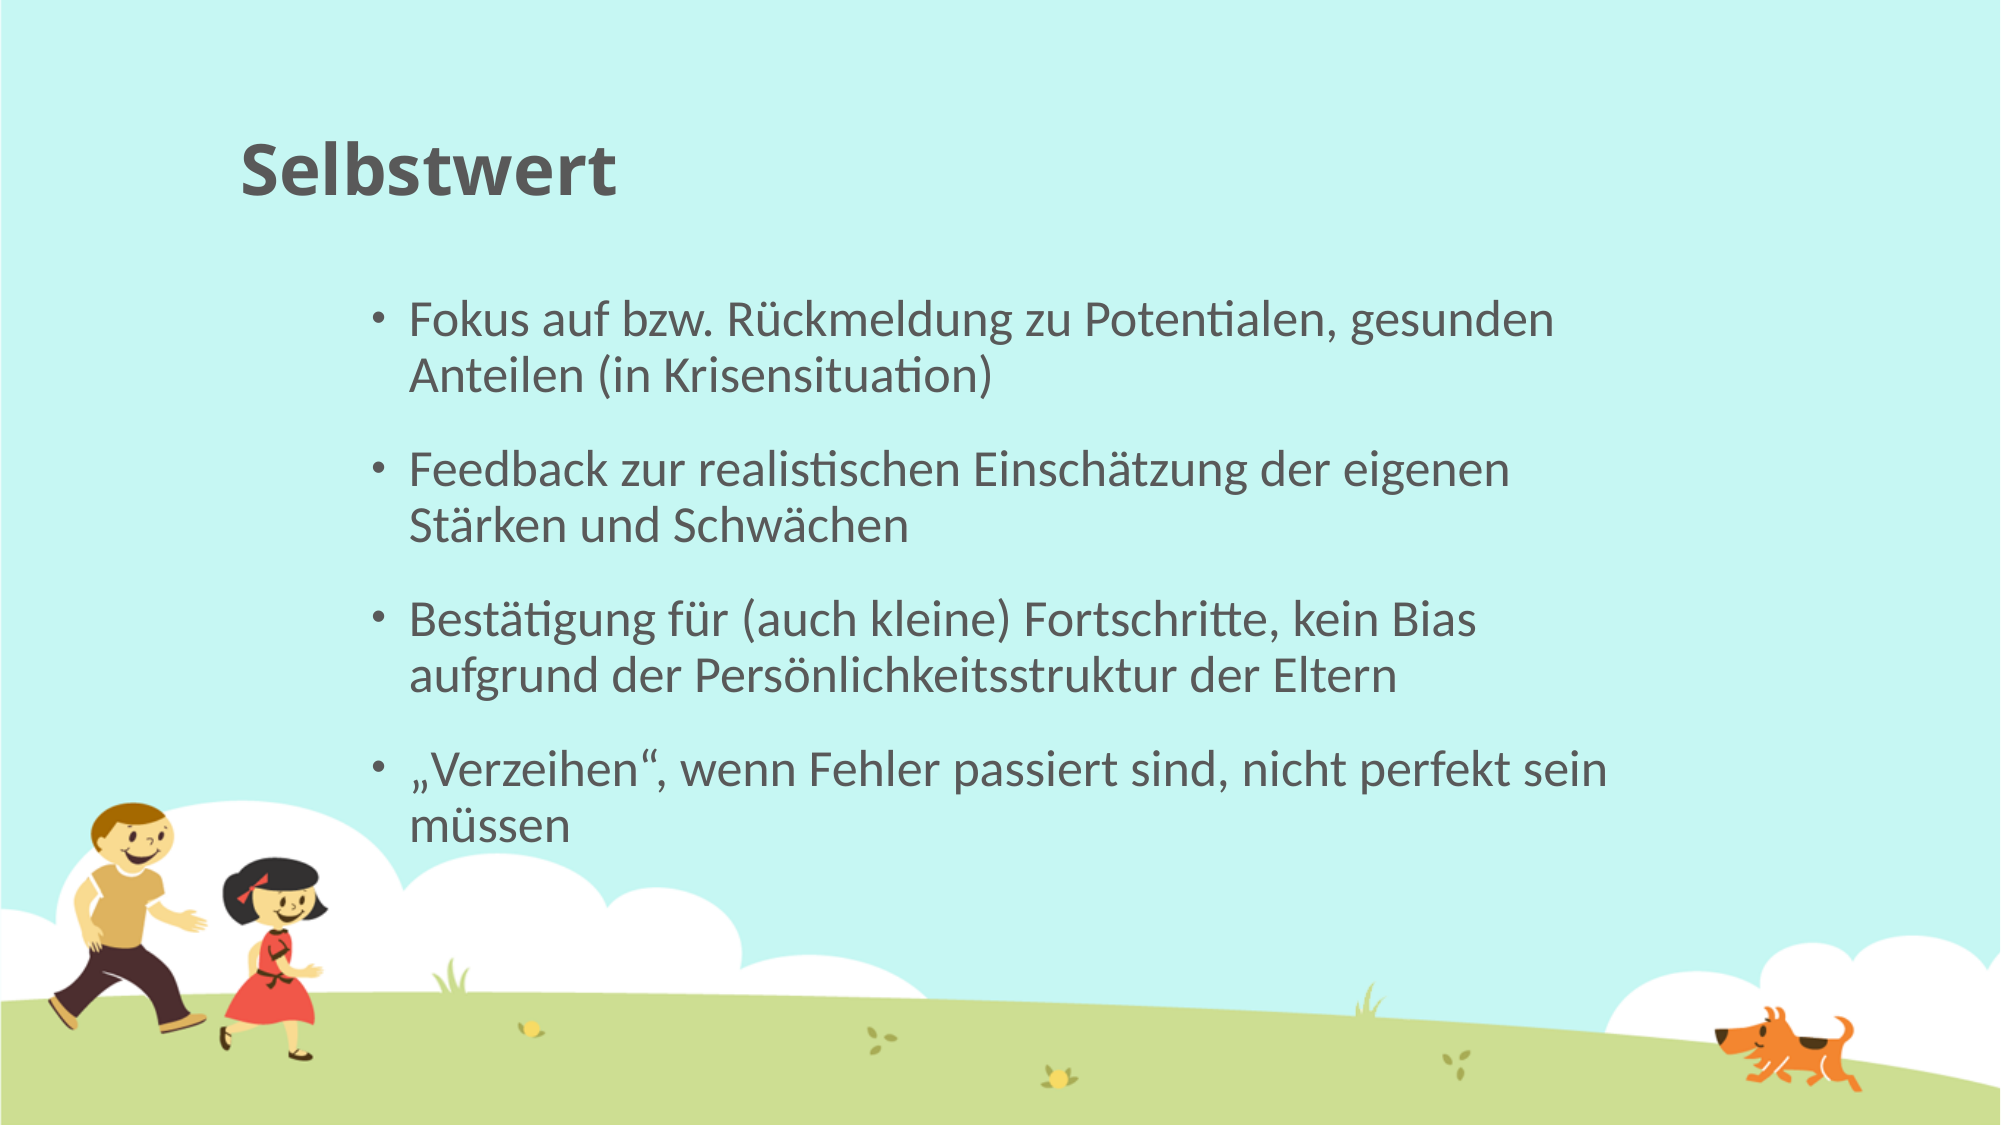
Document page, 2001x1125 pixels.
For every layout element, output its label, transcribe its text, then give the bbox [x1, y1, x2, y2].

list Fokus auf bzw. Rückmeldung zu Potentialen, gesunden Anteilen (in Krisensituation) Feedback zur realistischen Einschätzung der eigenen Stärken und Schwächen Bestätigung für (auch kleine) Fortschritte, kein Bias aufgrund der Persönlichkeitsstruktur der Eltern „Verzeihen“, wenn Fehler passiert sind, nicht perfekt sein müssen [348, 284, 1691, 992]
title Selbstwert [225, 79, 753, 218]
picture [0, 0, 2001, 1125]
